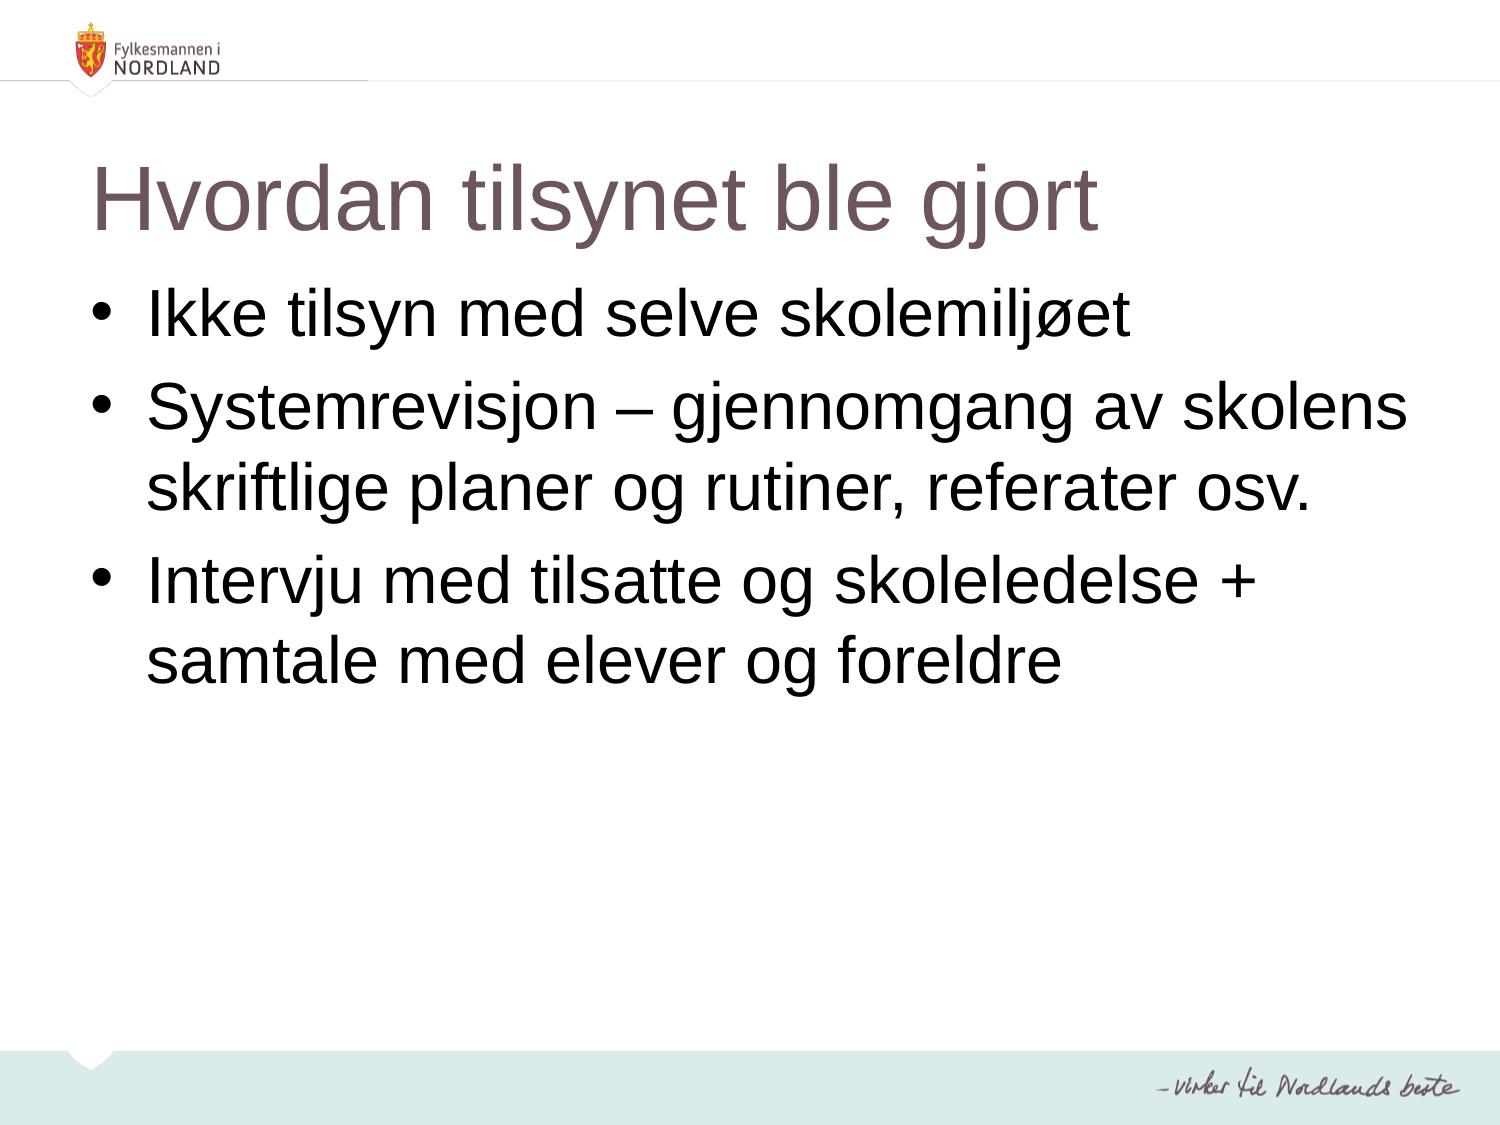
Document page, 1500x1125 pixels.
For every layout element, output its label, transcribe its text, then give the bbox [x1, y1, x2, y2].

picture [0, 0, 1500, 108]
title Hvordan tilsynet ble gjort [75, 127, 1425, 260]
picture [0, 1043, 1500, 1125]
list Ikke tilsyn med selve skolemiljøet Systemrevisjon – gjennomgang av skolens skriftlige planer og rutiner, referater osv. Intervju med tilsatte og skoleledelse + samtale med elever og foreldre [75, 262, 1425, 1005]
